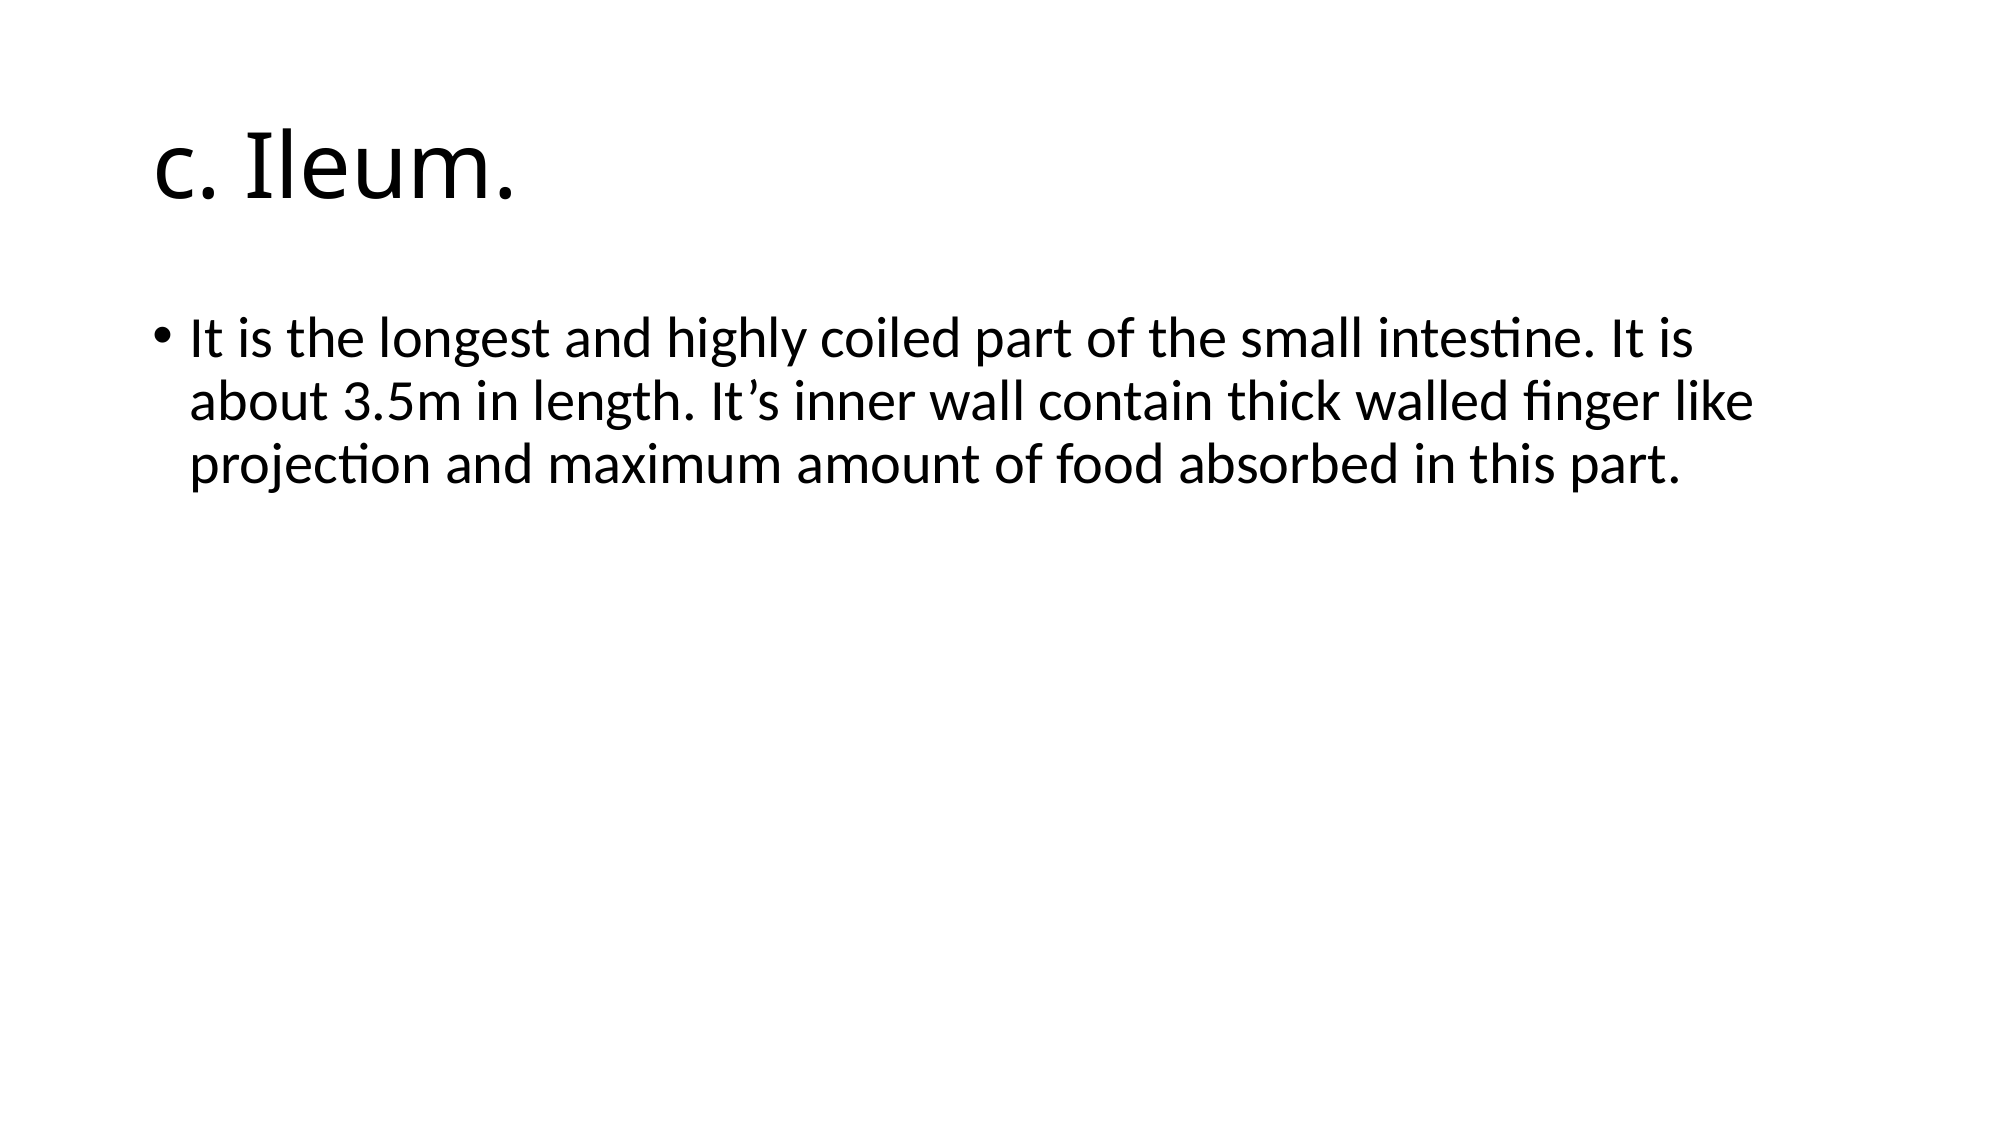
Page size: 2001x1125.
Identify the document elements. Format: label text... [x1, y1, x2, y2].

list It is the longest and highly coiled part of the small intestine. It is about 3.5m in length. It’s inner wall contain thick walled finger like projection and maximum amount of food absorbed in this part. [137, 299, 1863, 1014]
title c. Ileum. [137, 59, 1863, 278]
